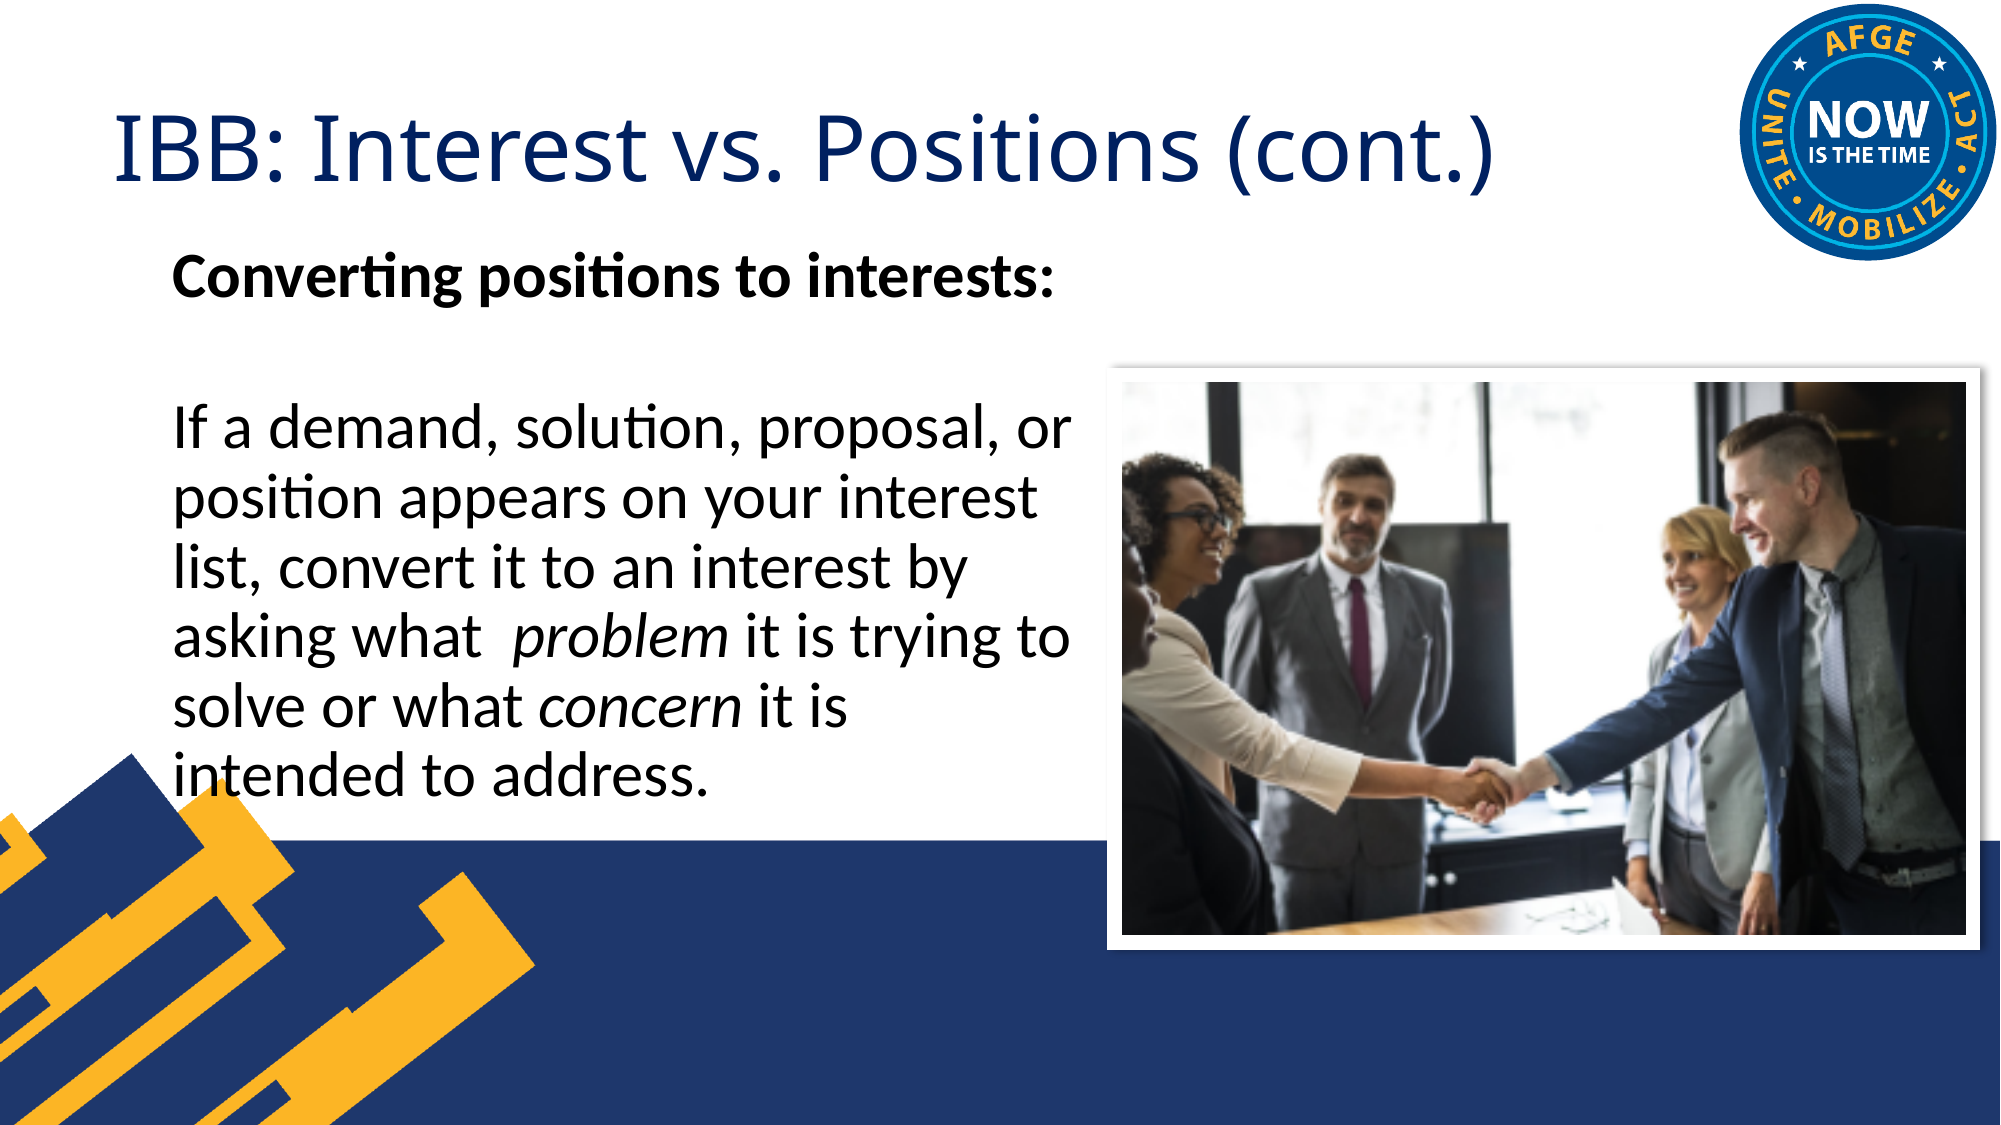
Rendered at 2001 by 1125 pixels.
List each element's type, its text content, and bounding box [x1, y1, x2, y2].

subtitle Converting positions to interests: If a demand, solution, proposal, or position appears on your interest list, convert it to an interest by asking what problem it is trying to solve or what concern it is intended to address. [157, 233, 1095, 958]
picture [0, 0, 2000, 1125]
title IBB: Interest vs. Positions (cont.) [98, 66, 1831, 210]
